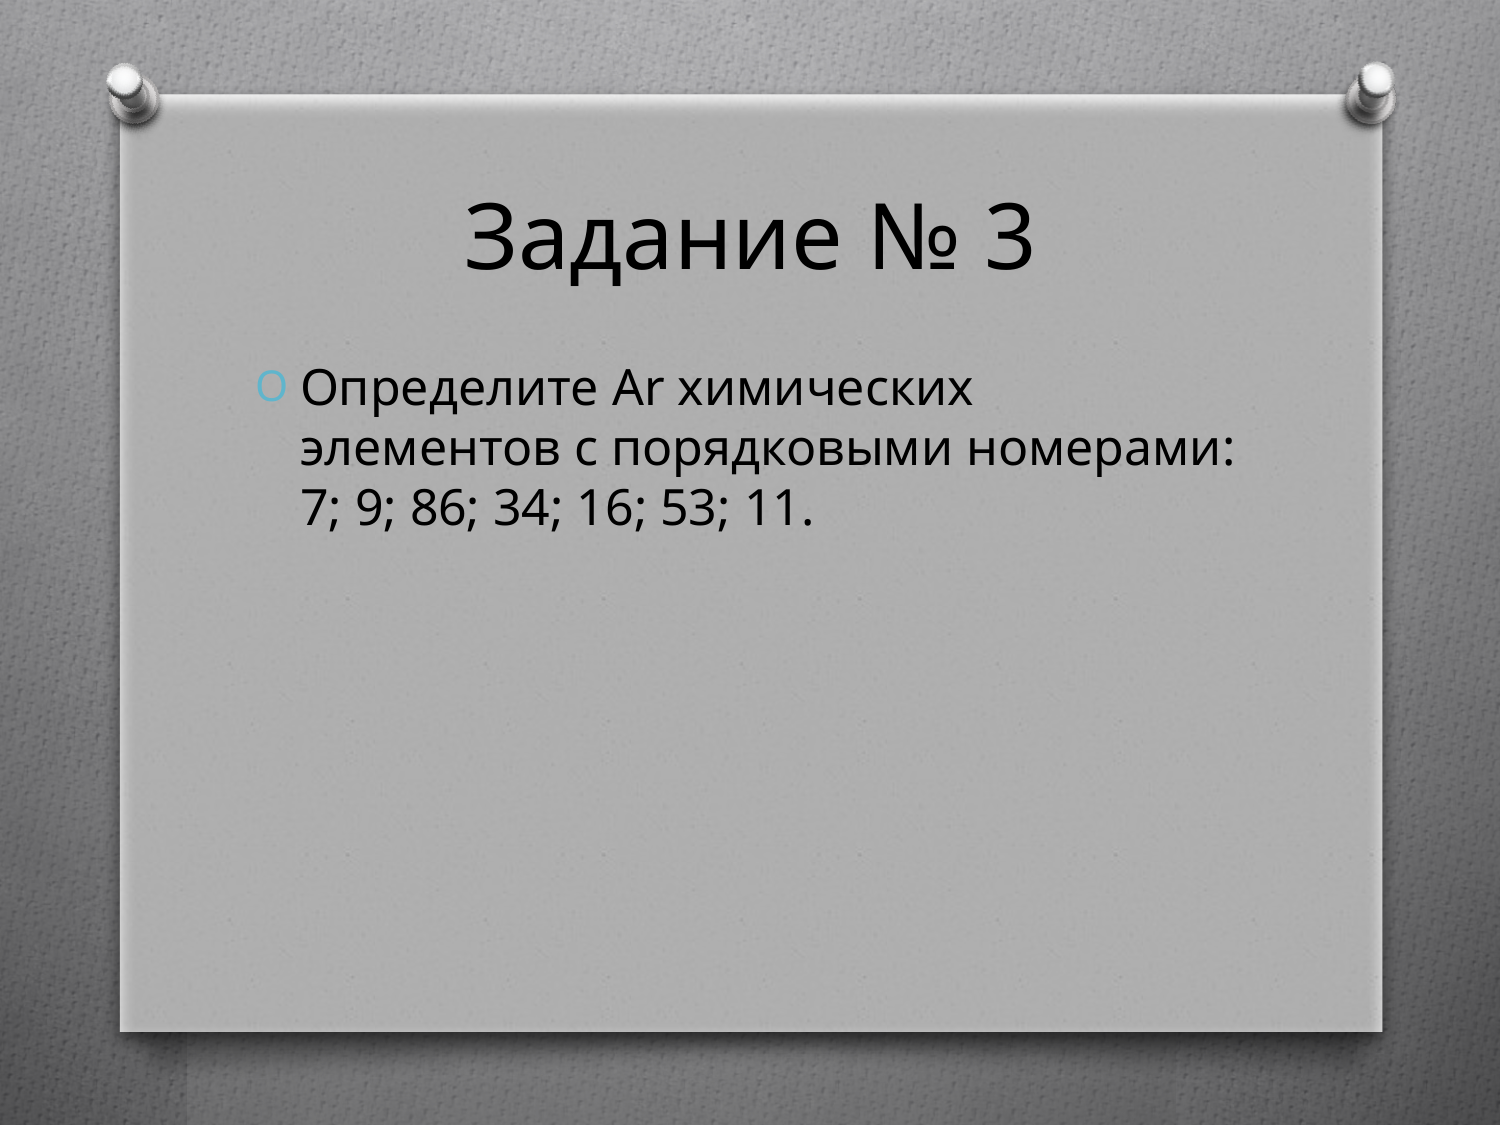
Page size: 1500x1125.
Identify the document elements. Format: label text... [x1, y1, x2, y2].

list Определите Ar химических элементов с порядковыми номерами: 7; 9; 86; 34; 16; 53; 11. [240, 347, 1257, 939]
title Задание № 3 [179, 134, 1323, 332]
picture [75, 29, 198, 153]
picture [1317, 35, 1439, 156]
